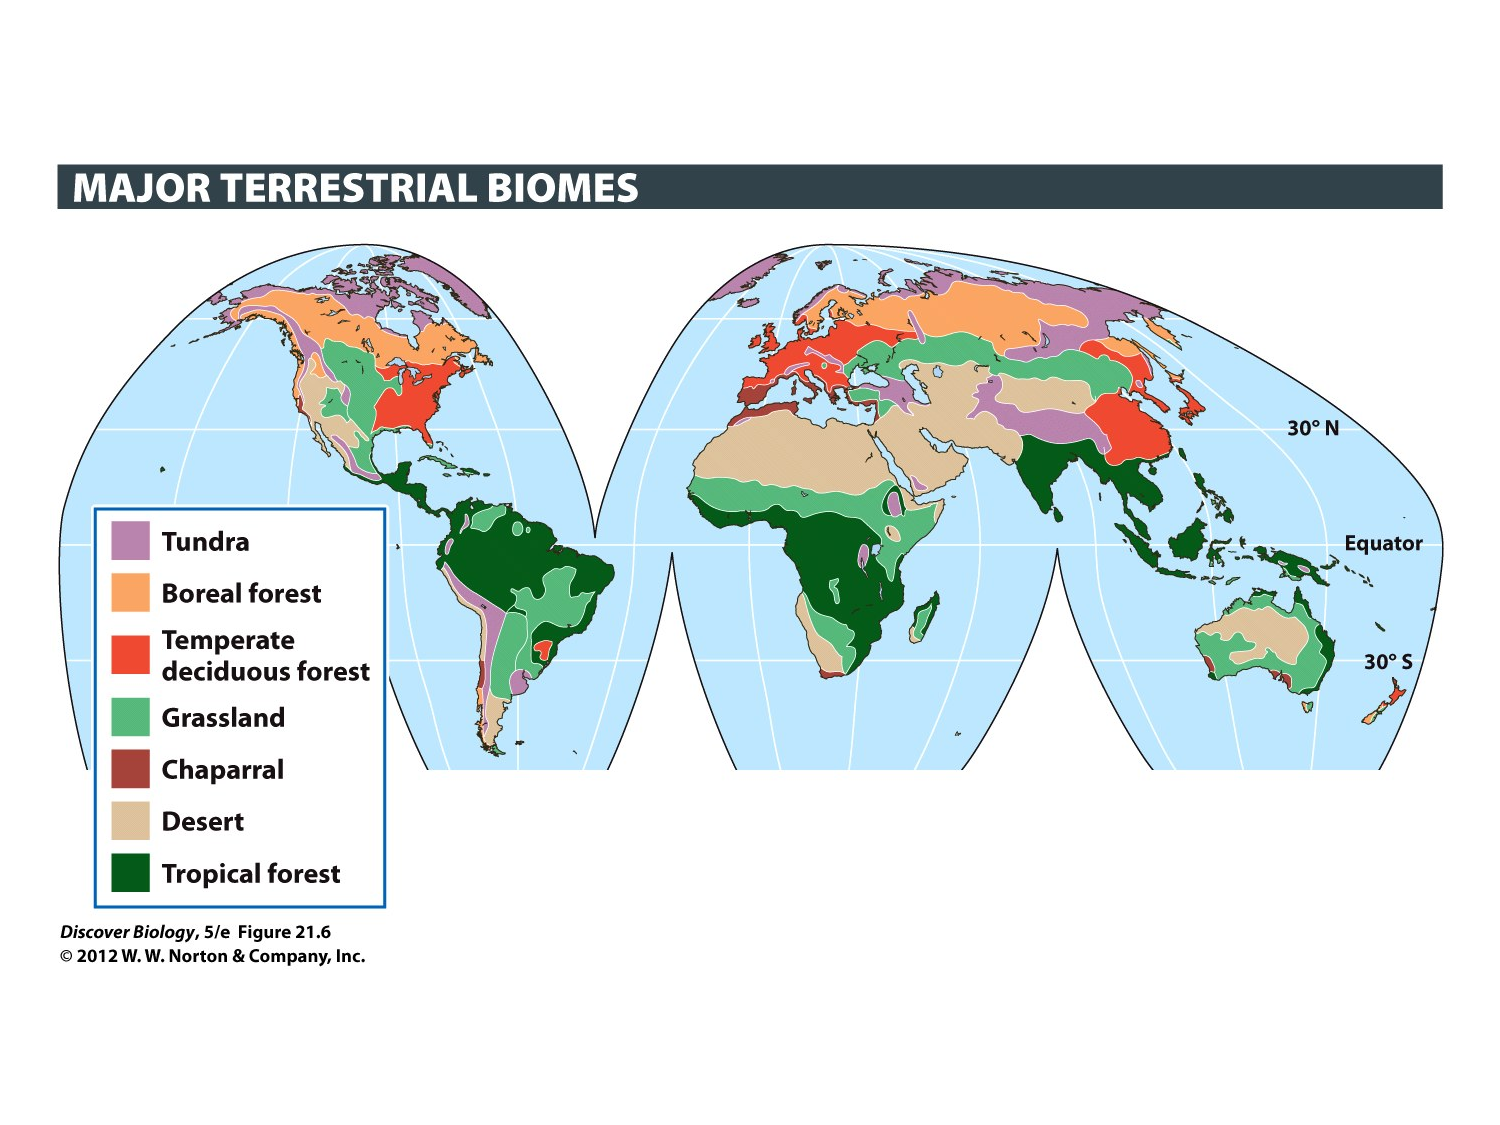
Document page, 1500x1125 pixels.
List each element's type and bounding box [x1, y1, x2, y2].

picture [49, 155, 1450, 971]
